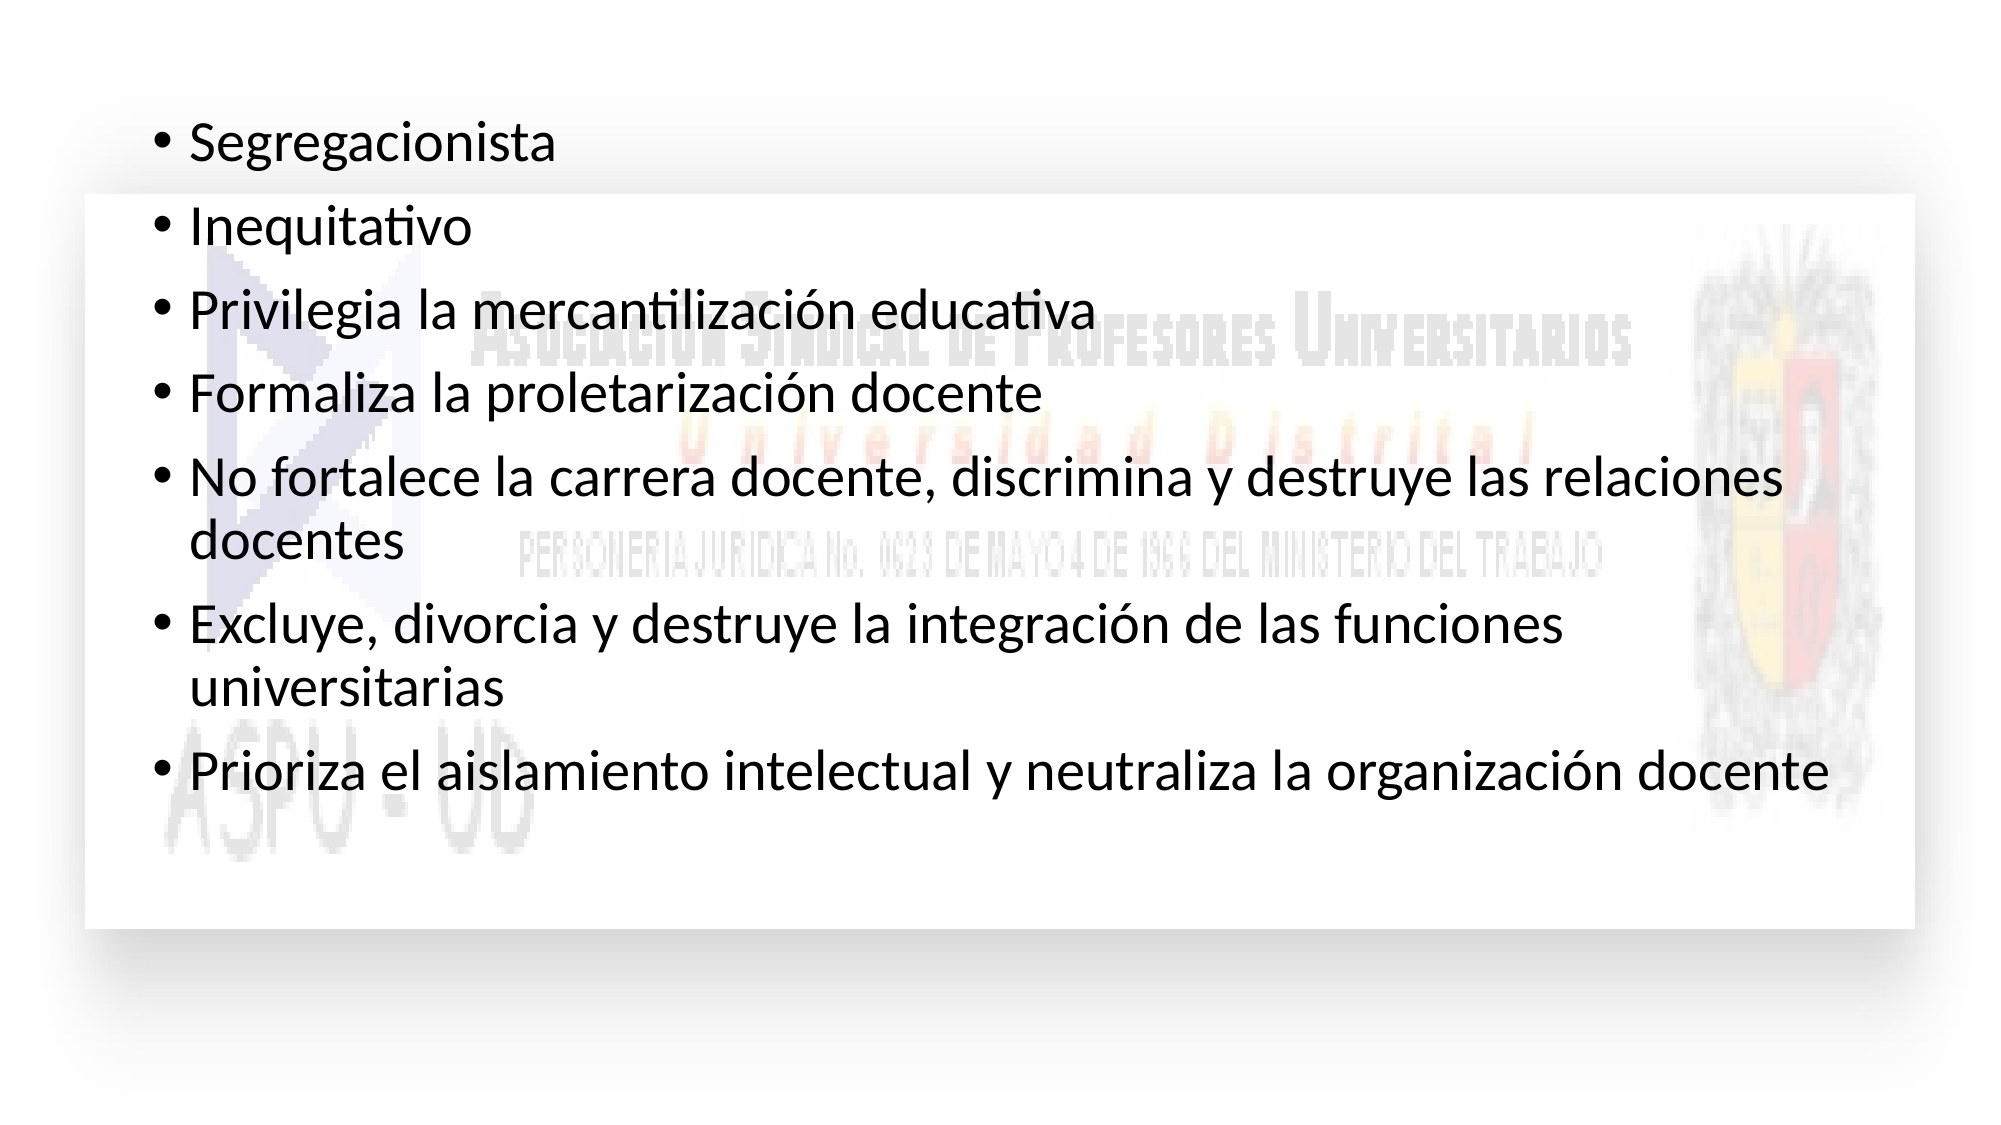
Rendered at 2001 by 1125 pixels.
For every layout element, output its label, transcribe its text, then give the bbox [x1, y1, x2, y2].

list Segregacionista Inequitativo Privilegia la mercantilización educativa Formaliza la proletarización docente No fortalece la carrera docente, discrimina y destruye las relaciones docentes Excluye, divorcia y destruye la integración de las funciones universitarias Prioriza el aislamiento intelectual y neutraliza la organización docente [137, 103, 1863, 1014]
